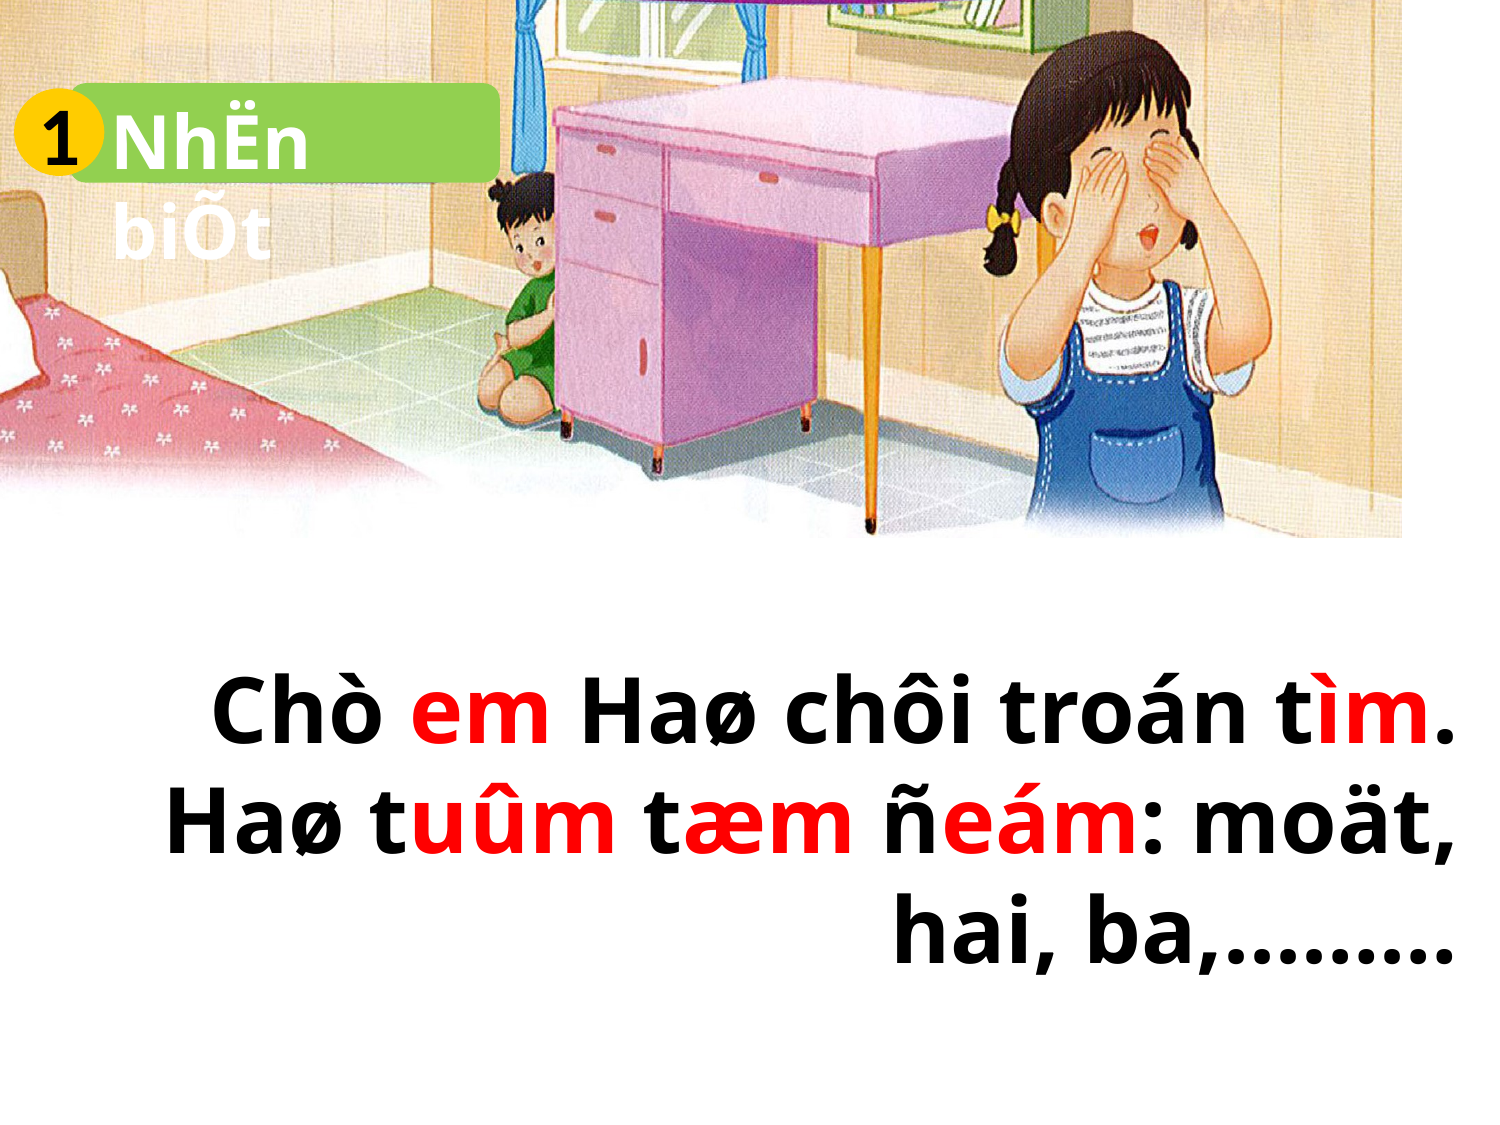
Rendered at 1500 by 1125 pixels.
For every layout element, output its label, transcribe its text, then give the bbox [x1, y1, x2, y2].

picture [0, 0, 1402, 538]
text_box Chò em Haø chôi troán tìm. Haø tuûm tæm ñeám: moät, hai, ba,...…… [23, 644, 1474, 990]
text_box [13, 74, 501, 194]
